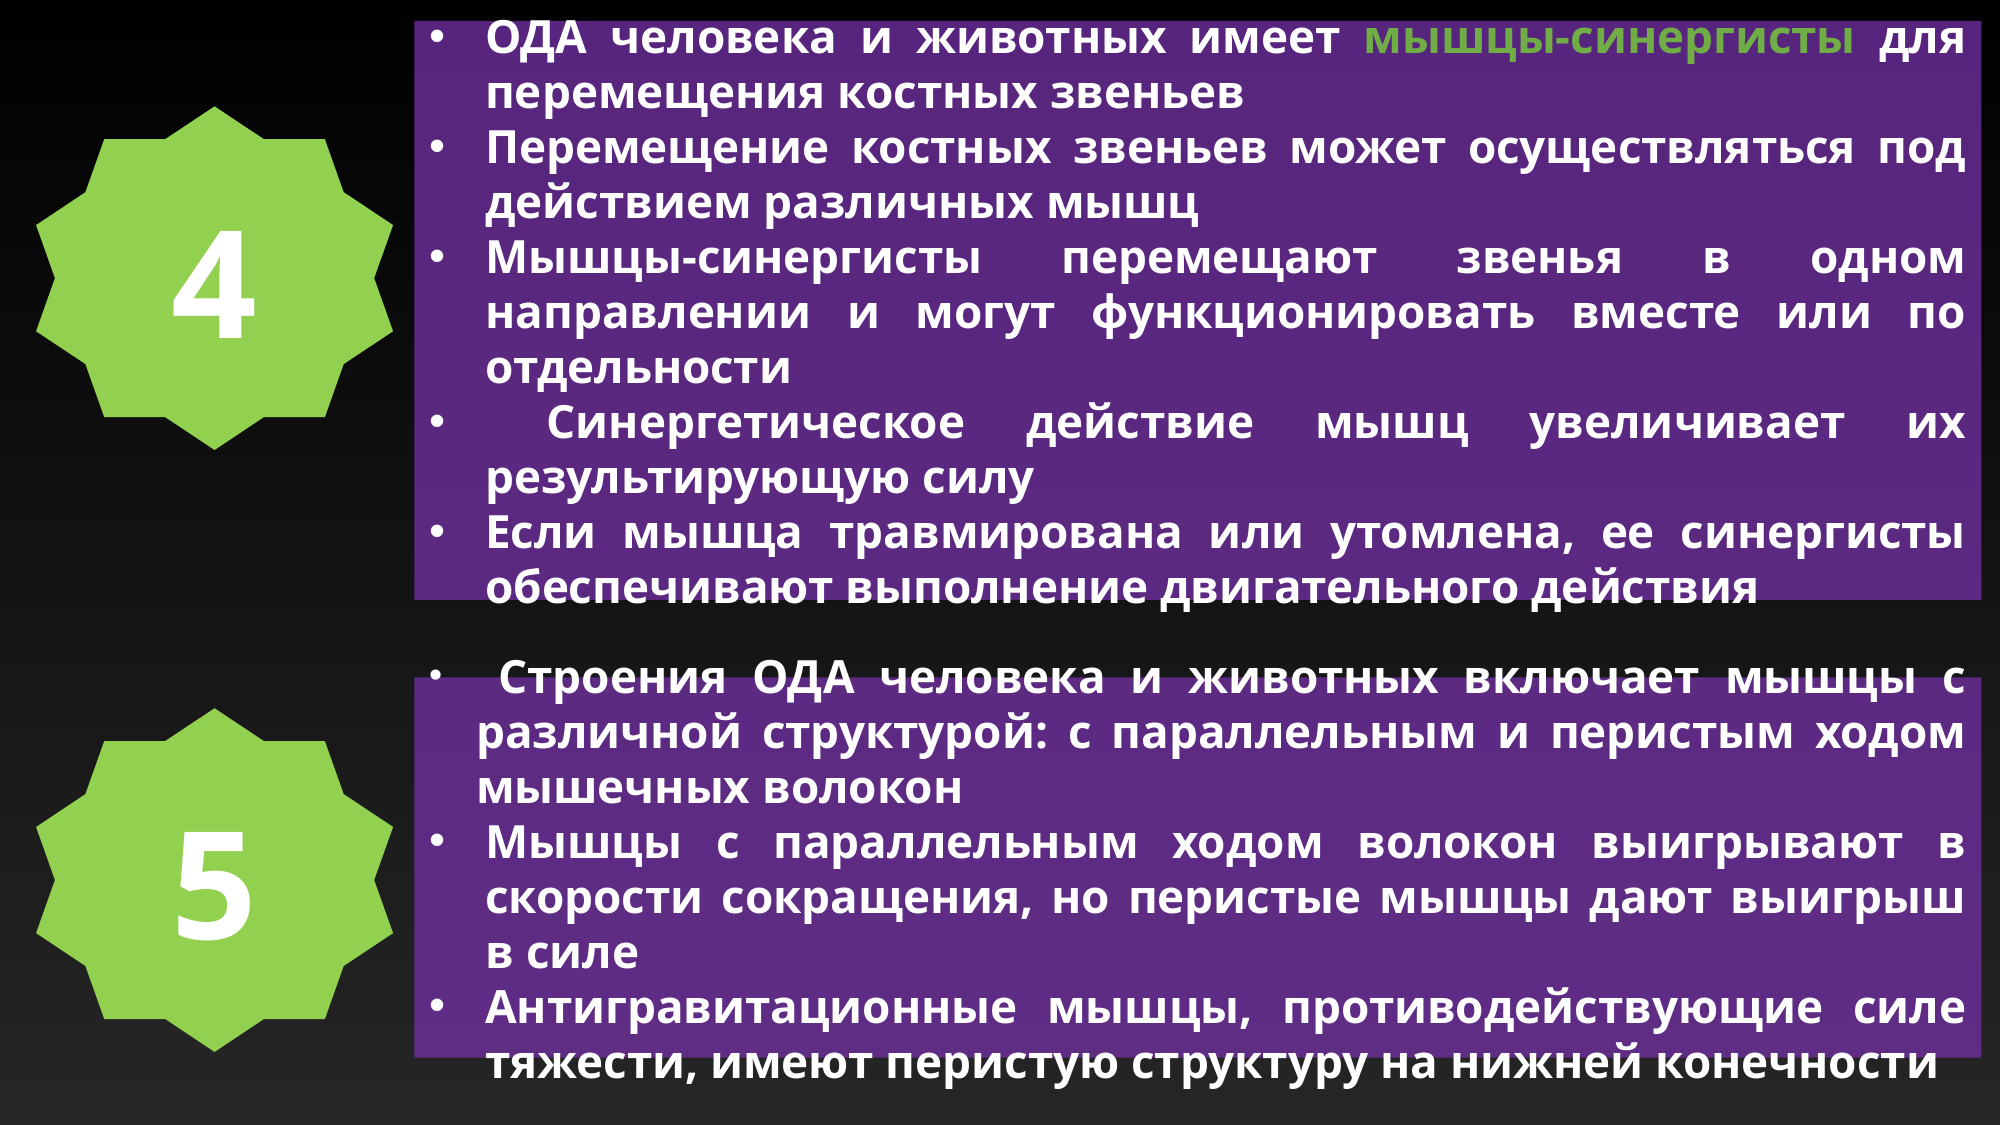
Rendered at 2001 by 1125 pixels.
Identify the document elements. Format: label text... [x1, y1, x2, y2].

text_box Строения ОДА человека и животных включает мышцы с различной структурой: с параллельным и перистым ходом мышечных волокон Мышцы с параллельным ходом волокон выигрывают в скорости сокращения, но перистые мышцы дают выигрыш в силе Антигравитационные мышцы, противодействующие силе тяжести, имеют перистую структуру на нижней конечности [413, 676, 1982, 1059]
text_box ОДА человека и животных имеет мышцы-синергисты для перемещения костных звеньев Перемещение костных звеньев может осуществляться под действием различных мышц Мышцы-синергисты перемещают звенья в одном направлении и могут функционировать вместе или по отдельности Синергетическое действие мышц увеличивает их результирующую силу Если мышца травмирована или утомлена, ее синергисты обеспечивают выполнение двигательного действия [413, 20, 1982, 601]
text_box 4 [34, 105, 395, 452]
text_box 5 [34, 707, 395, 1054]
